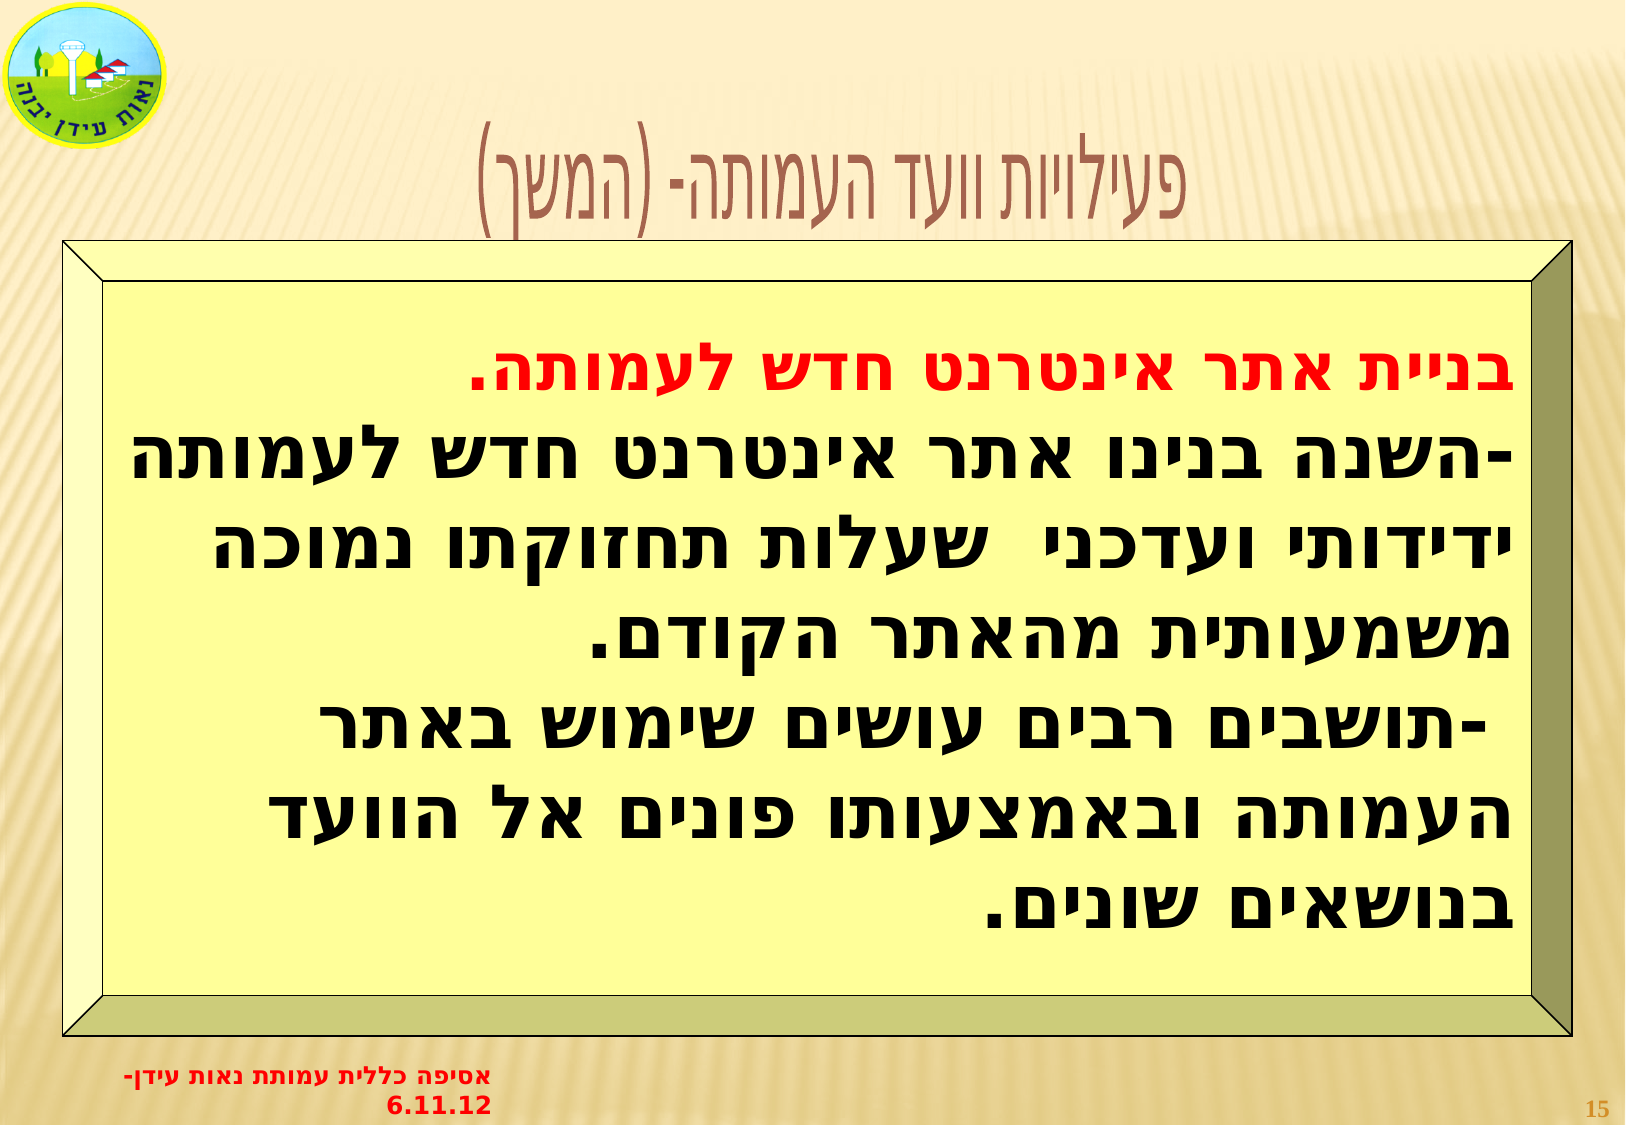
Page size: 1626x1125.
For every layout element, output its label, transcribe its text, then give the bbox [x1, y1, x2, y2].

footer אסיפה כללית עמותת נאות עידן- 6.11.12 [0, 1052, 508, 1125]
picture [0, 0, 171, 151]
slide_number 15 [1489, 1084, 1625, 1125]
text_box בניית אתר אינטרנט חדש לעמותה. -השנה בנינו אתר אינטרנט חדש לעמותה ידידותי ועדכני שעלות תחזוקתו נמוכה משמעותית מהאתר הקודם. -תושבים רבים עושים שימוש באתר העמותה ובאמצעותו פונים אל הוועד בנושאים שונים. - [62, 240, 1572, 1036]
